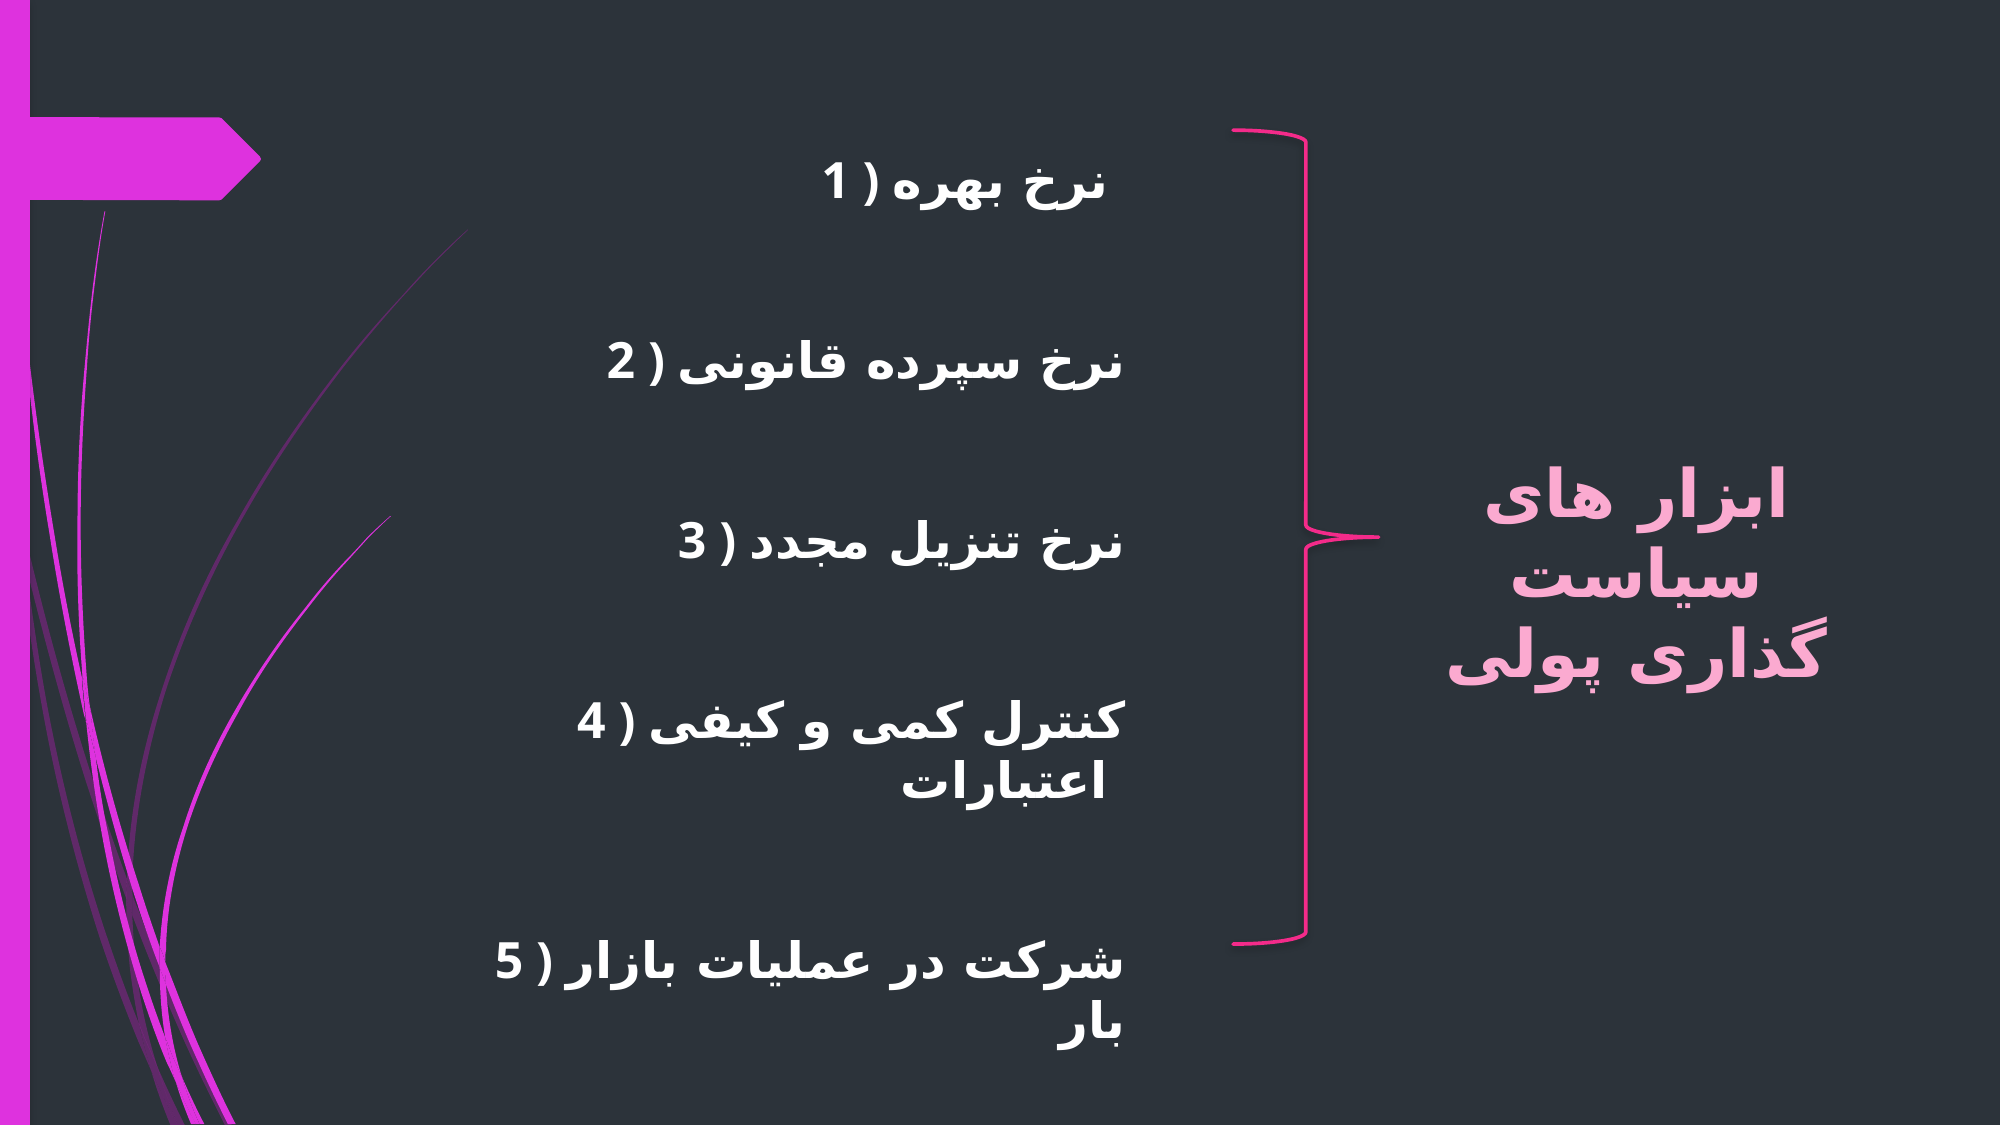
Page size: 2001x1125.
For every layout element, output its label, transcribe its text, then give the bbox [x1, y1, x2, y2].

text_box 1 ) نرخ بهره 2 ) نرخ سپرده قانونی 3 ) نرخ تنزیل مجدد 4 ) کنترل کمی و کیفی اعتبارات 5 ) شرکت در عملیات بازار بار [465, 141, 1141, 1057]
text_box ابزار های سیاست گذاری پولی [1424, 443, 1849, 698]
text_box [1231, 128, 1381, 946]
